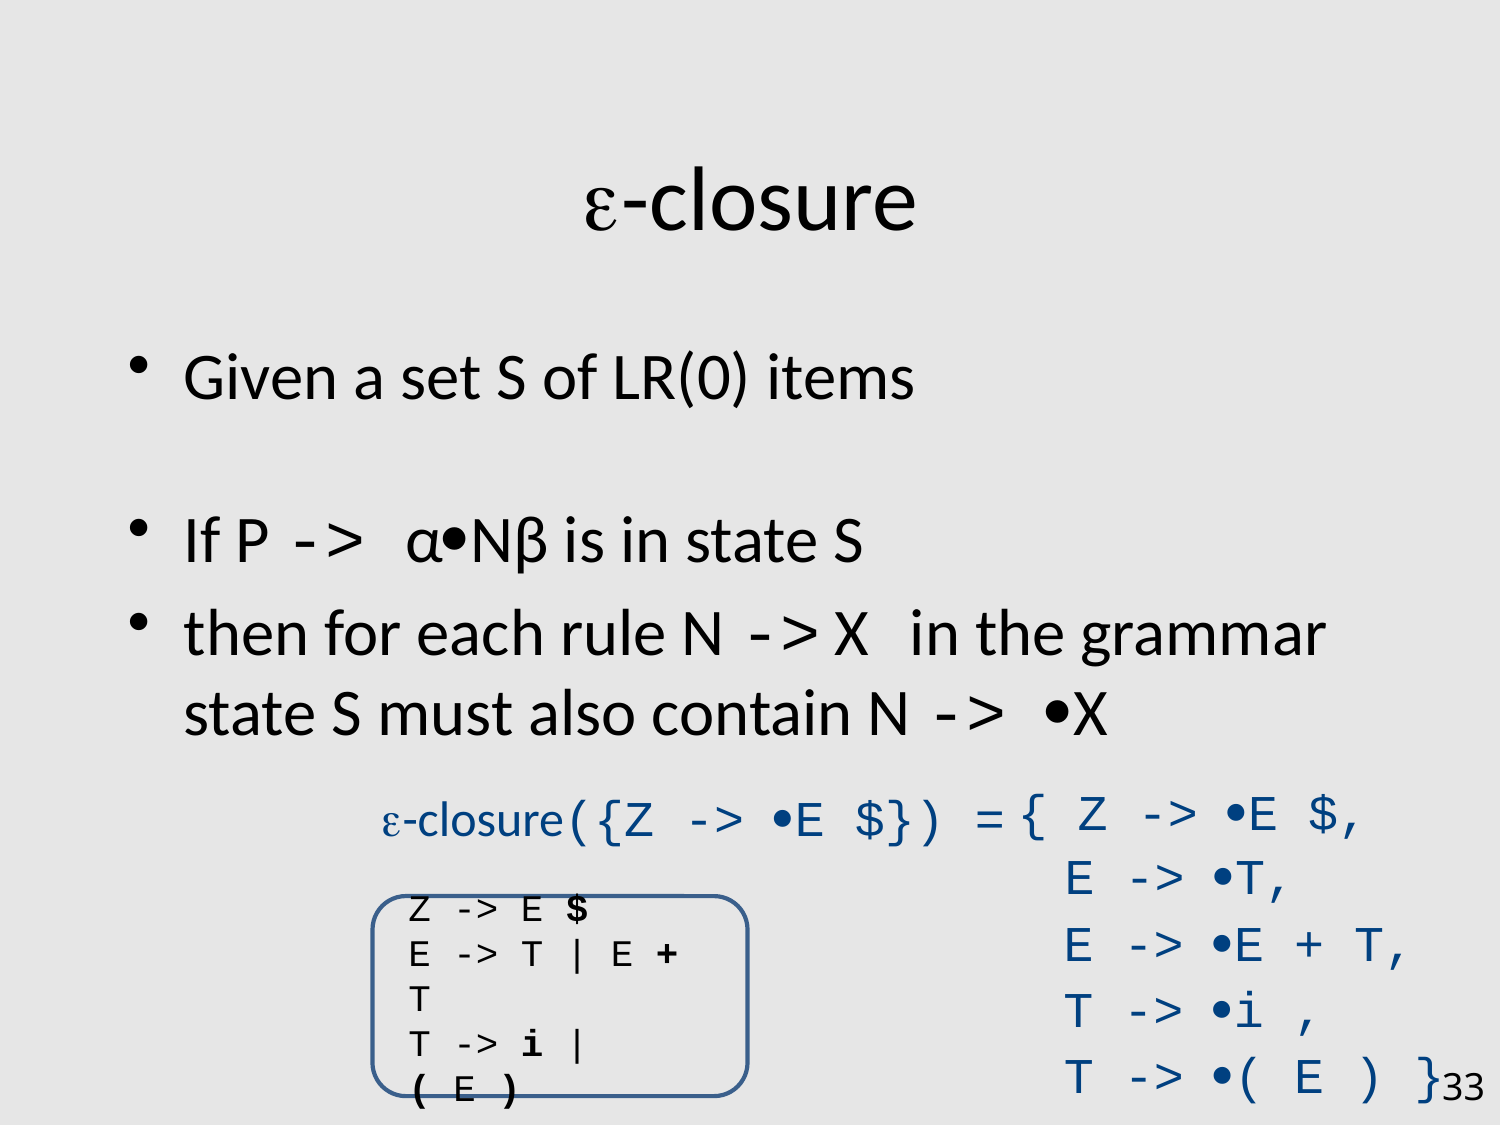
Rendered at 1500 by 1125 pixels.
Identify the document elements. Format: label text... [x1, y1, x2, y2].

title -closure [112, 99, 1388, 288]
slide_number 33 [1460, 1055, 1500, 1102]
text_box T -> i , [1037, 969, 1369, 1035]
list Given a set S of LR(0) items If P -> αNβ is in state S then for each rule N -> X in the grammar state S must also contain N -> X [112, 324, 1388, 1000]
text_box E -> E + T, [1037, 903, 1430, 979]
text_box Z -> E $ E -> T | E + T T -> i | ( E ) [370, 893, 750, 1099]
text_box T -> ( E ) } [1037, 1035, 1460, 1111]
text_box E -> T, [1049, 848, 1340, 903]
text_box { Z -> E $, [1002, 773, 1384, 848]
text_box -closure({Z -> E $}) = [354, 778, 1049, 854]
